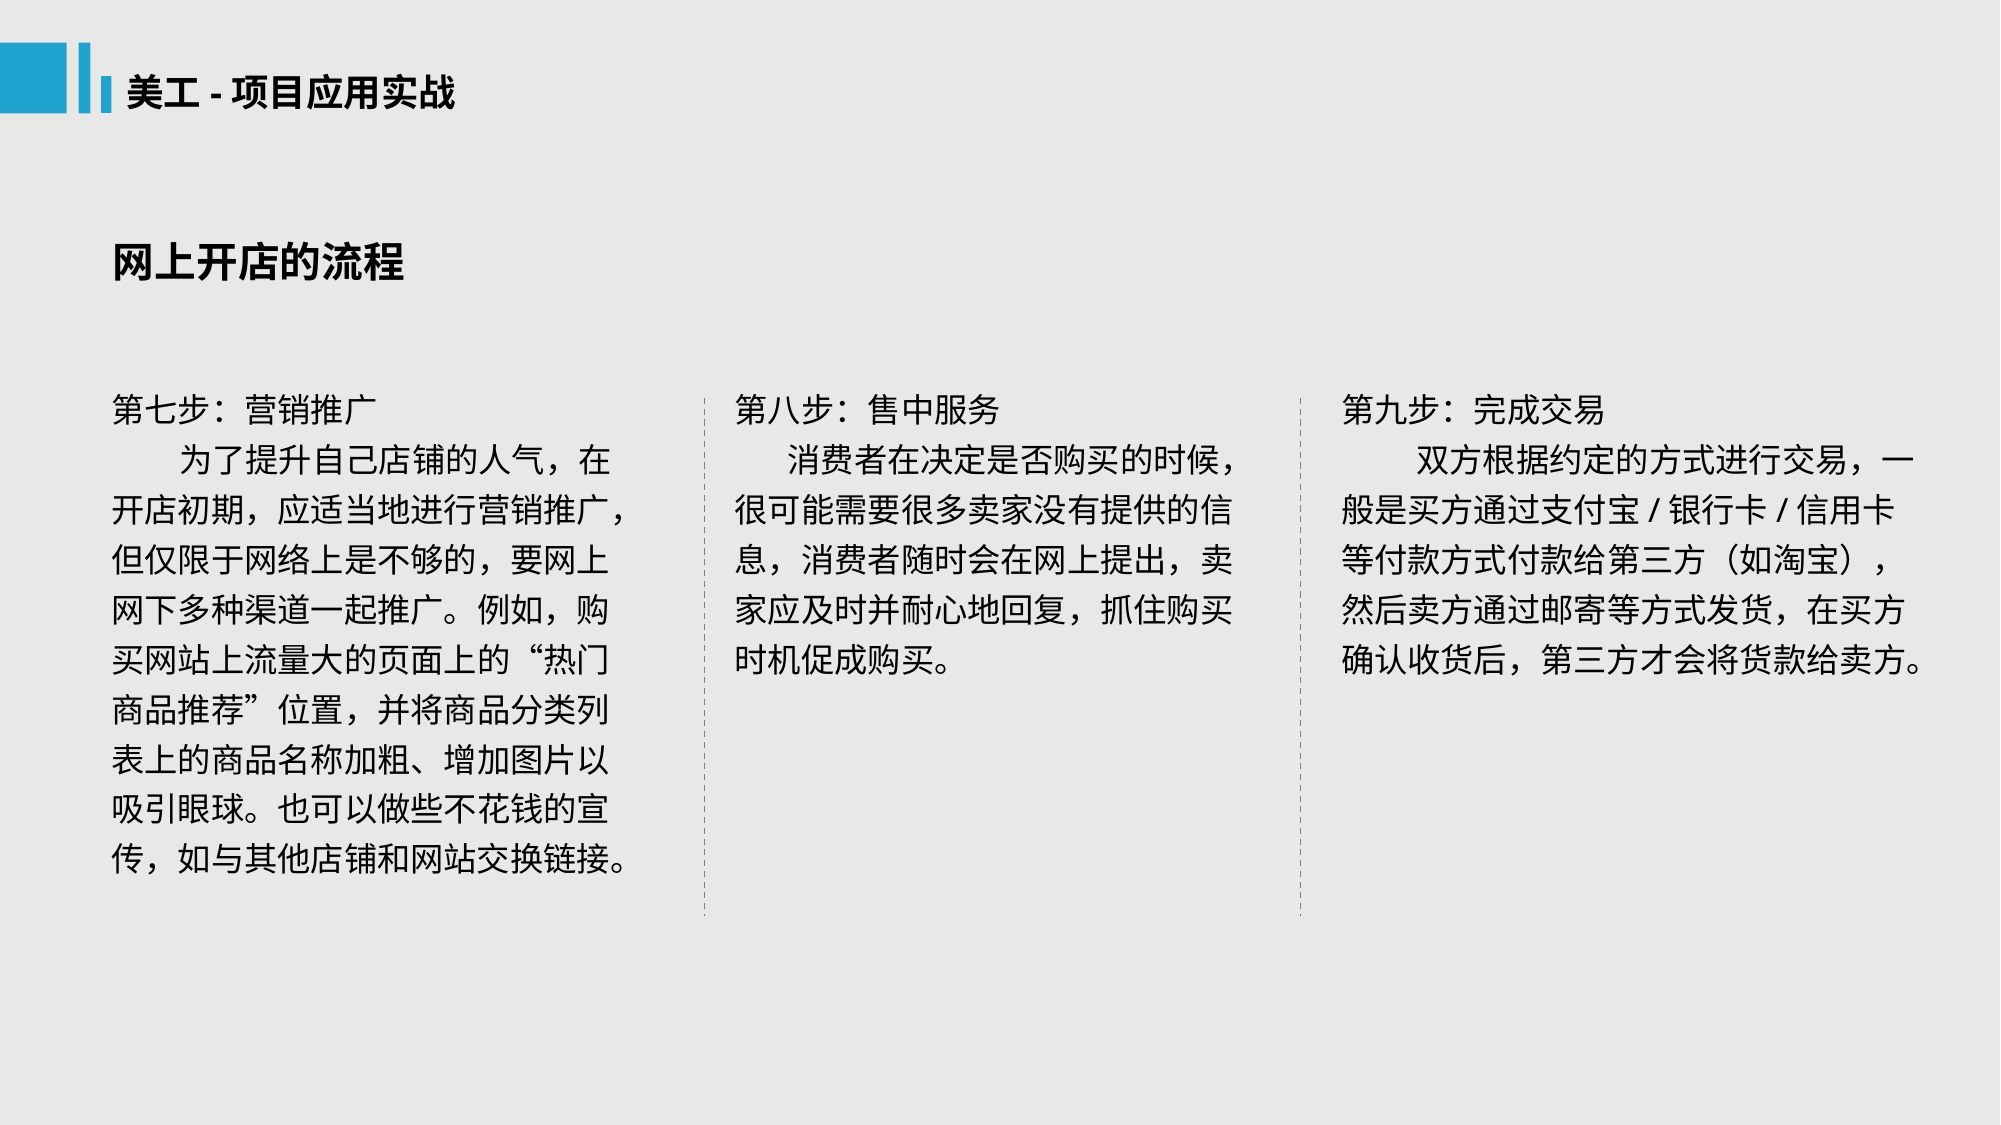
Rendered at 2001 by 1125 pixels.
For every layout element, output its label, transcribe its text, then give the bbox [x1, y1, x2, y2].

text_box 网上开店的流程 [78, 228, 912, 293]
text_box 美工-项目应用实战 [111, 61, 519, 122]
text_box 第七步：营销推广 为了提升自己店铺的人气，在开店初期，应适当地进行营销推广，但仅限于网络上是不够的，要网上网下多种渠道一起推广。例如，购买网站上流量大的页面上的“热门商品推荐”位置，并将商品分类列表上的商品名称加粗、增加图片以吸引眼球。也可以做些不花钱的宣传，如与其他店铺和网站交换链接。 [111, 372, 642, 886]
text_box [0, 42, 112, 114]
text_box 第八步：售中服务 消费者在决定是否购买的时候，很可能需要很多卖家没有提供的信息，消费者随时会在网上提出，卖家应及时并耐心地回复，抓住购买时机促成购买。 [734, 372, 1265, 687]
text_box 第九步：完成交易 双方根据约定的方式进行交易，一般是买方通过支付宝/银行卡/信用卡等付款方式付款给第三方（如淘宝），然后卖方通过邮寄等方式发货，在买方确认收货后，第三方才会将货款给卖方。 [1340, 372, 1925, 687]
